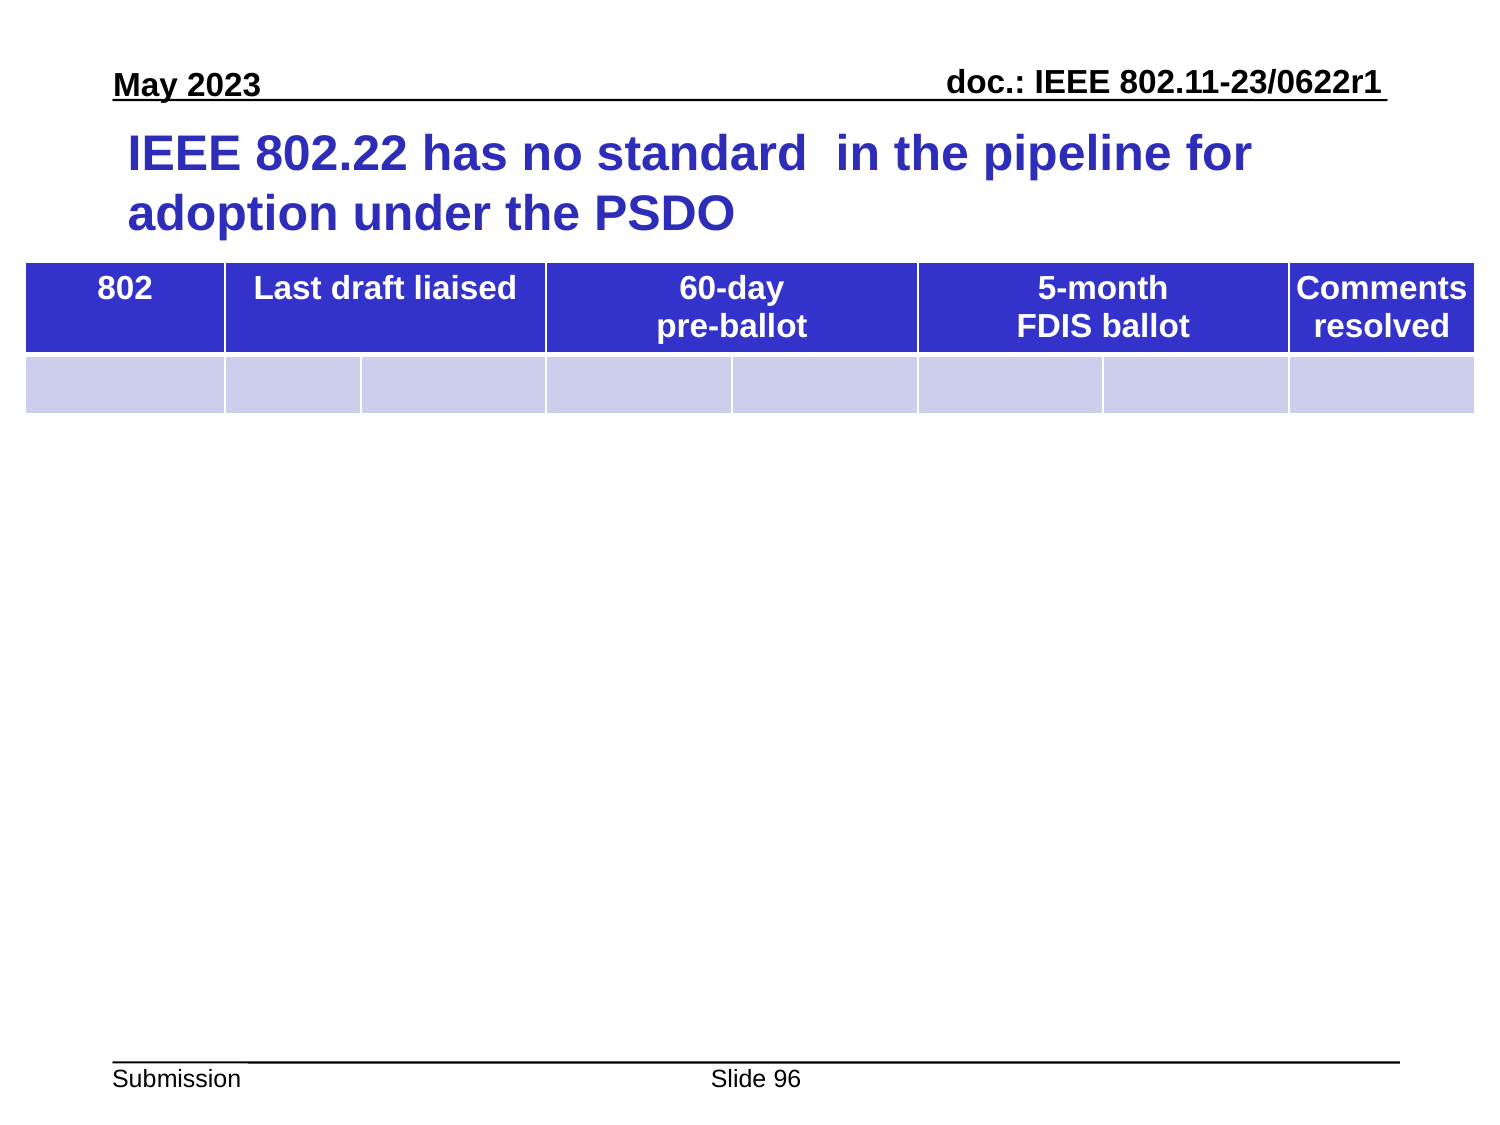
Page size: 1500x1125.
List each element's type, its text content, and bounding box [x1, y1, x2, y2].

title IEEE 802.22 has no standard in the pipeline for adoption under the PSDO [112, 112, 1388, 262]
slide_number Slide 96 [709, 1061, 803, 1093]
table_cell [547, 357, 731, 413]
table_header Comments resolved [1290, 263, 1474, 352]
table_cell [1290, 357, 1474, 413]
table_header 802 [26, 263, 224, 352]
table_header Last draft liaised [226, 263, 545, 352]
table_cell [1104, 357, 1288, 413]
table_header 5-month FDIS ballot [919, 263, 1288, 352]
table_cell [26, 357, 224, 413]
table_cell [362, 357, 545, 413]
table_cell [919, 357, 1102, 413]
table_header 60-day pre-ballot [547, 263, 917, 352]
table_cell [226, 357, 360, 413]
table_cell [733, 357, 917, 413]
